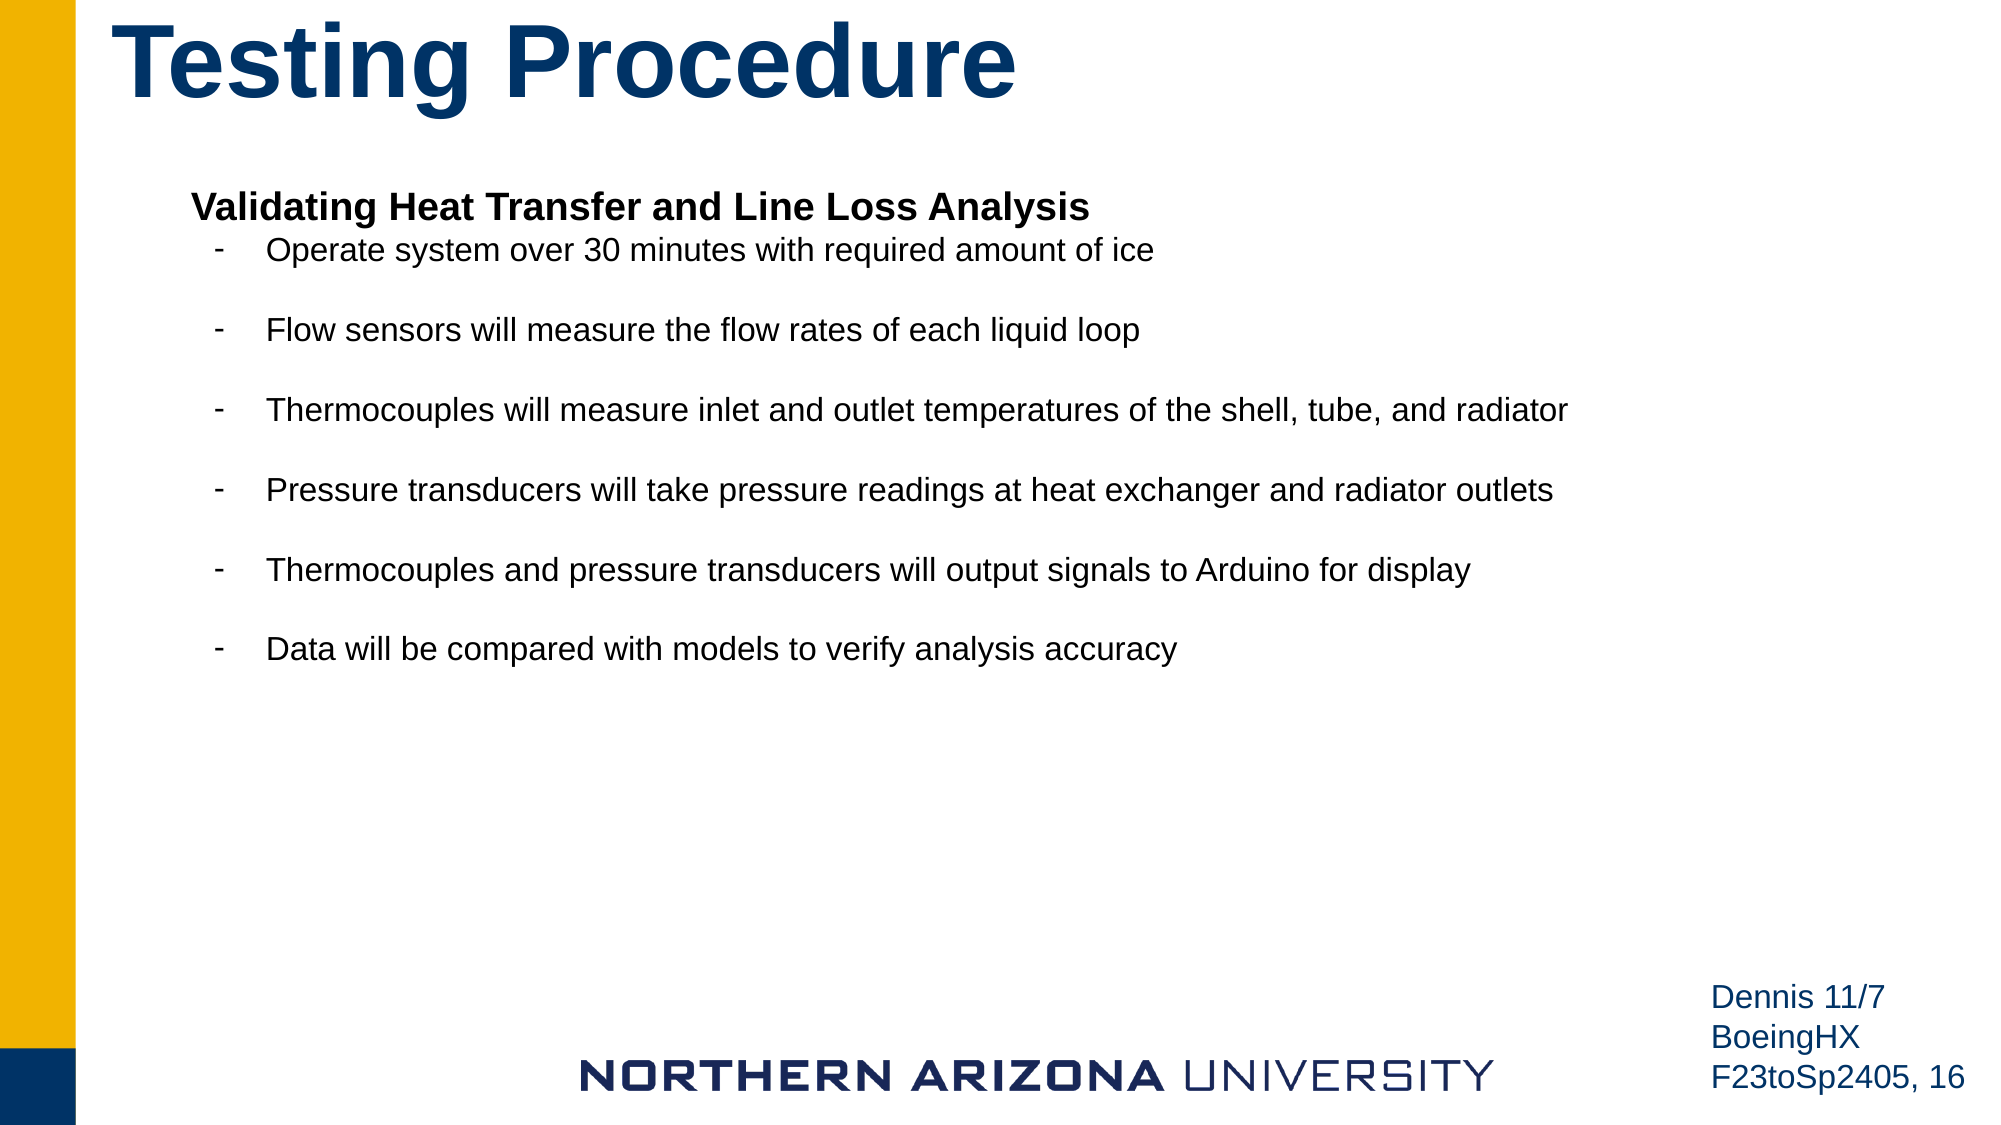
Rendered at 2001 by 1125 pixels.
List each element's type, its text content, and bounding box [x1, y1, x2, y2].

text_box Dennis 11/7 BoeingHX F23toSp2405, 16 [1695, 960, 2000, 1125]
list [581, 1060, 1495, 1092]
text_box Validating Heat Transfer and Line Loss Analysis Operate system over 30 minutes with required amount of ice Flow sensors will measure the flow rates of each liquid loop Thermocouples will measure inlet and outlet temperatures of the shell, tube, and radiator Pressure transducers will take pressure readings at heat exchanger and radiator outlets Thermocouples and pressure transducers will output signals to Arduino for display Data will be compared with models to verify analysis accuracy [175, 165, 1971, 885]
title Testing Procedure [96, 0, 1959, 218]
